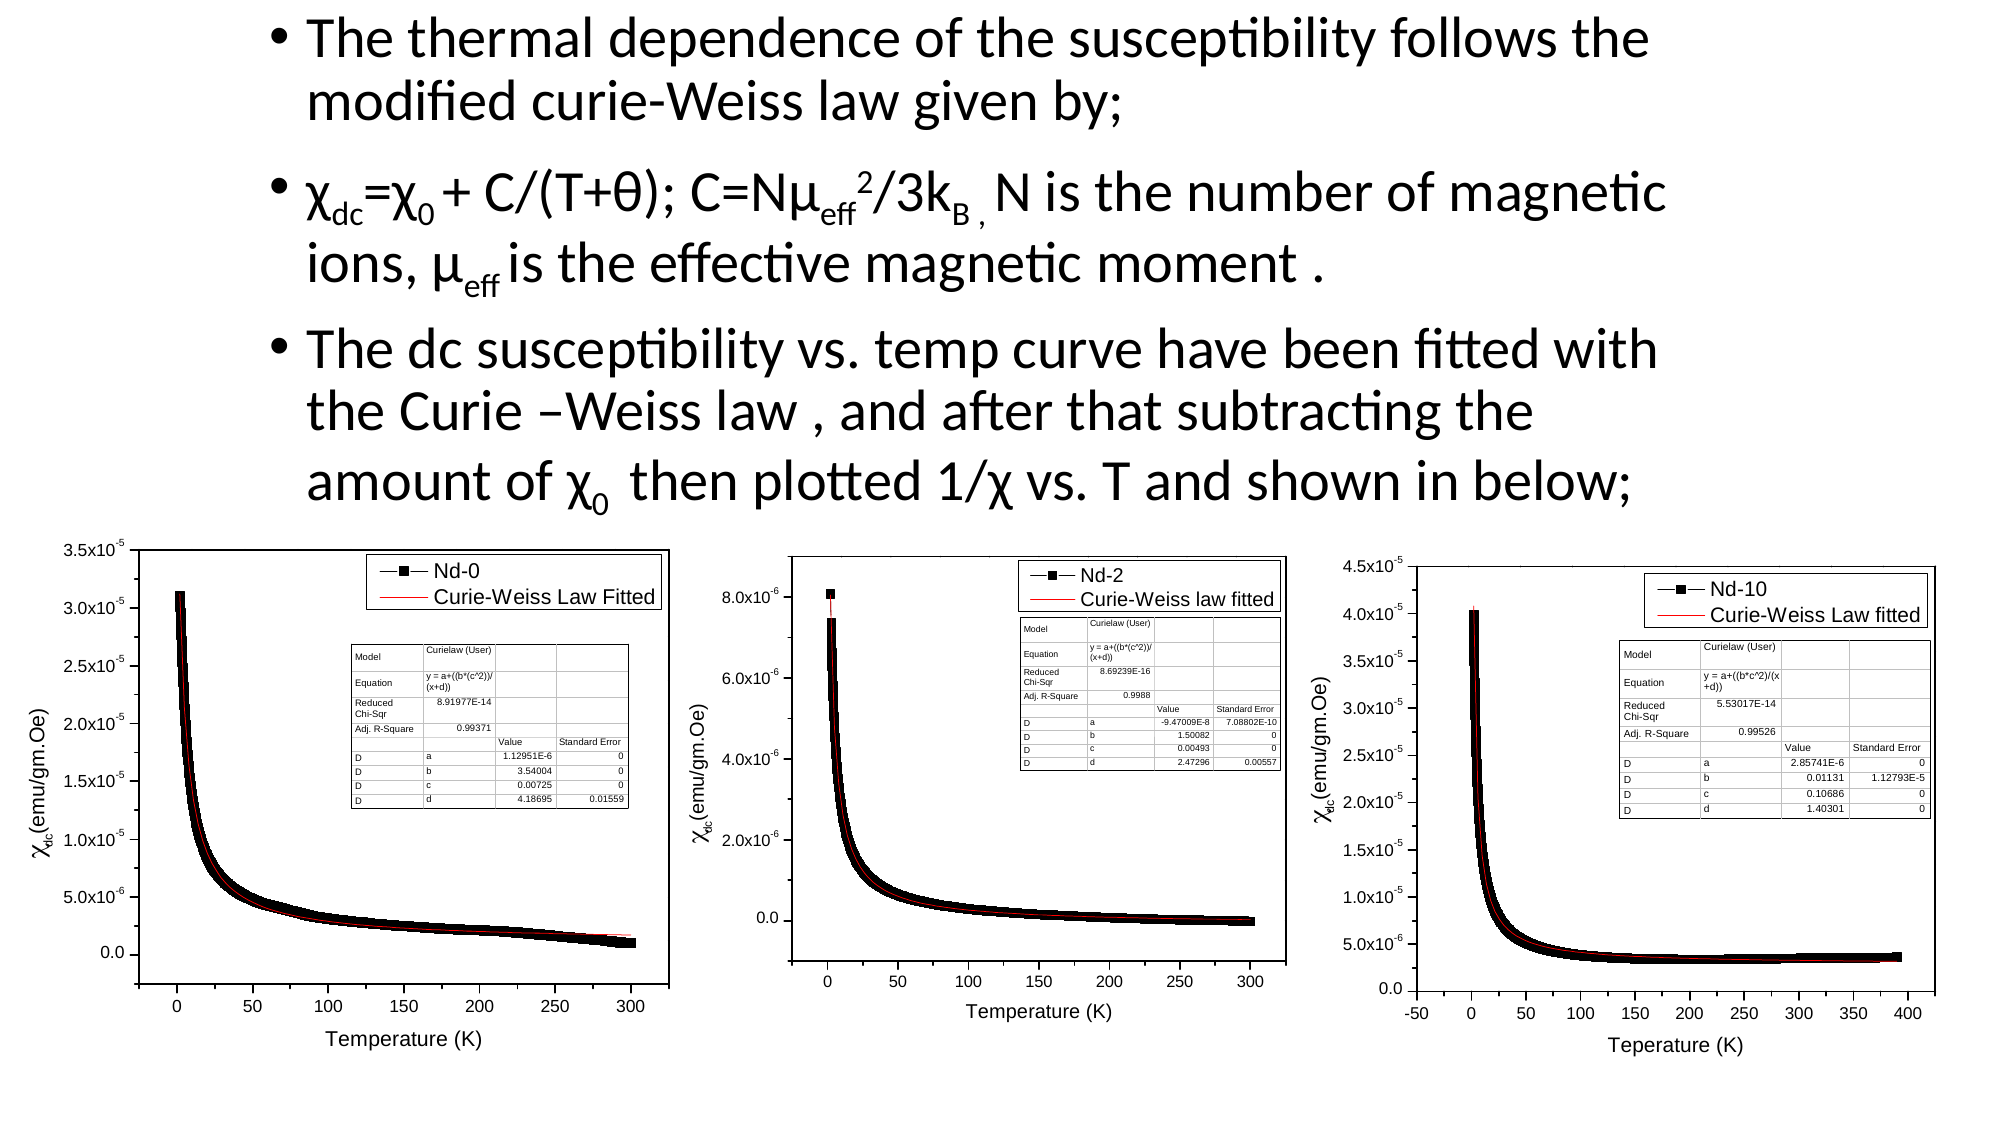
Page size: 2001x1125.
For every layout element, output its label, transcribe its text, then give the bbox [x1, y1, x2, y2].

list The thermal dependence of the susceptibility follows the modified curie-Weiss law given by; χdc=χ0 + C/(T+θ); C=Nμeff2/3kB , N is the number of magnetic ions, μeff is the effective magnetic moment . The dc susceptibility vs. temp curve have been fitted with the Curie –Weiss law , and after that subtracting the amount of χ0 then plotted 1/χ vs. T and shown in below; [254, 0, 1728, 497]
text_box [1280, 497, 2000, 1090]
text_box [0, 479, 777, 1085]
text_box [662, 491, 1387, 1055]
